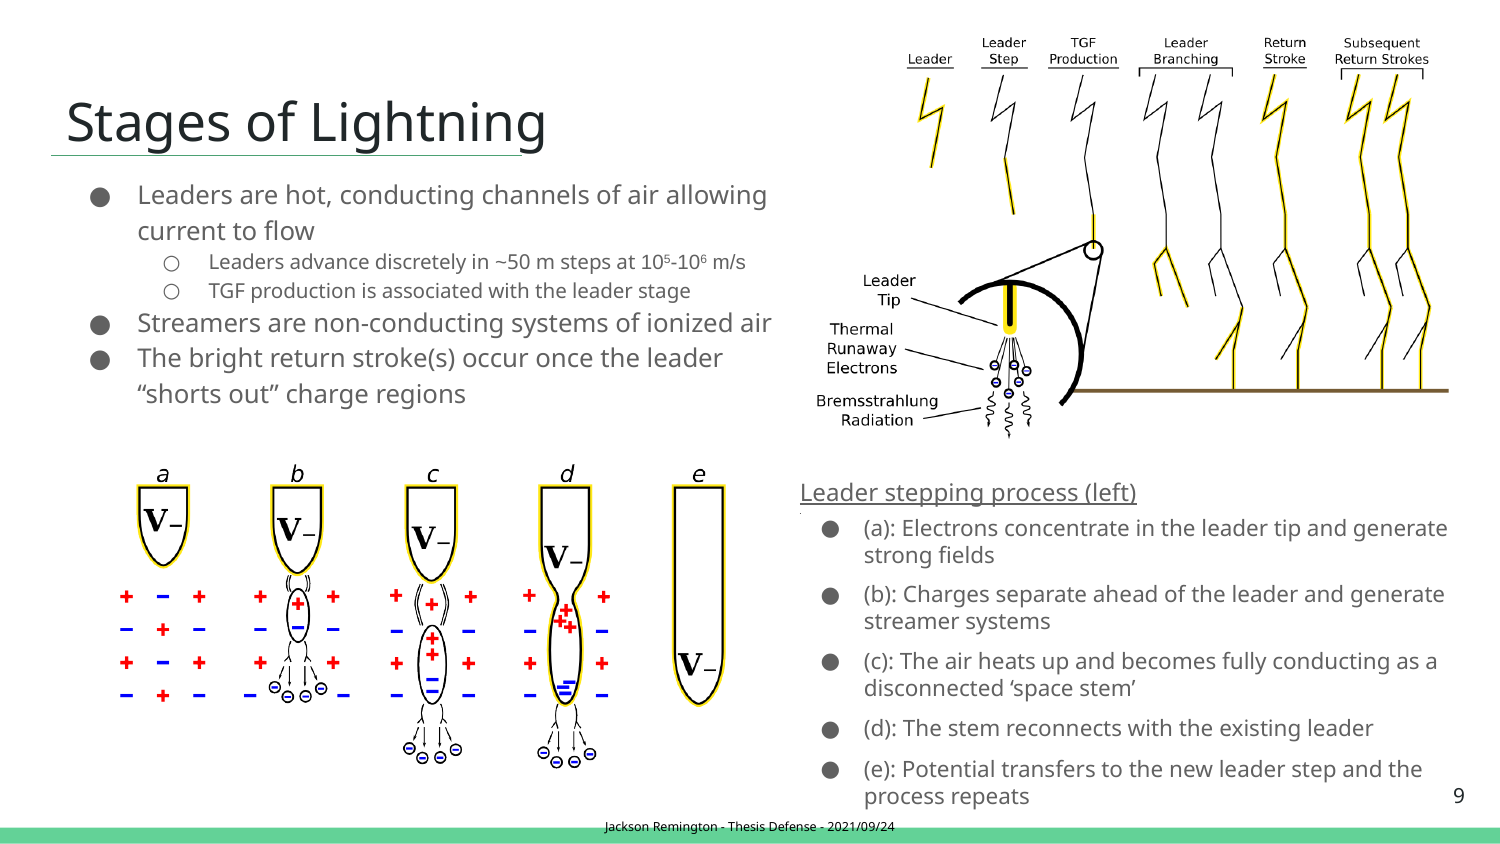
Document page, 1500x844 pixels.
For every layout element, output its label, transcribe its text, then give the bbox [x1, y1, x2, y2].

list Leaders are hot, conducting channels of air allowing current to flow Leaders advance discretely in ~50 m steps at 105-106 m/s TGF production is associated with the leader stage Streamers are non-conducting systems of ionized air The bright return stroke(s) occur once the leader “shorts out” charge regions [51, 159, 791, 453]
picture [93, 461, 755, 785]
slide_number ‹#› [1389, 764, 1480, 830]
title Stages of Lightning [51, 72, 750, 159]
list Leader stepping process (left) (a): Electrons concentrate in the leader tip and generate strong fields (b): Charges separate ahead of the leader and generate streamer systems (c): The air heats up and becomes fully conducting as a disconnected ‘space stem’ (d): The stem reconnects with the existing leader (e): Potential transfers to the new leader step and the process repeats [784, 462, 1500, 828]
text_box Jackson Remington - Thesis Defense - 2021/09/24 [565, 811, 935, 842]
picture [796, 7, 1470, 463]
